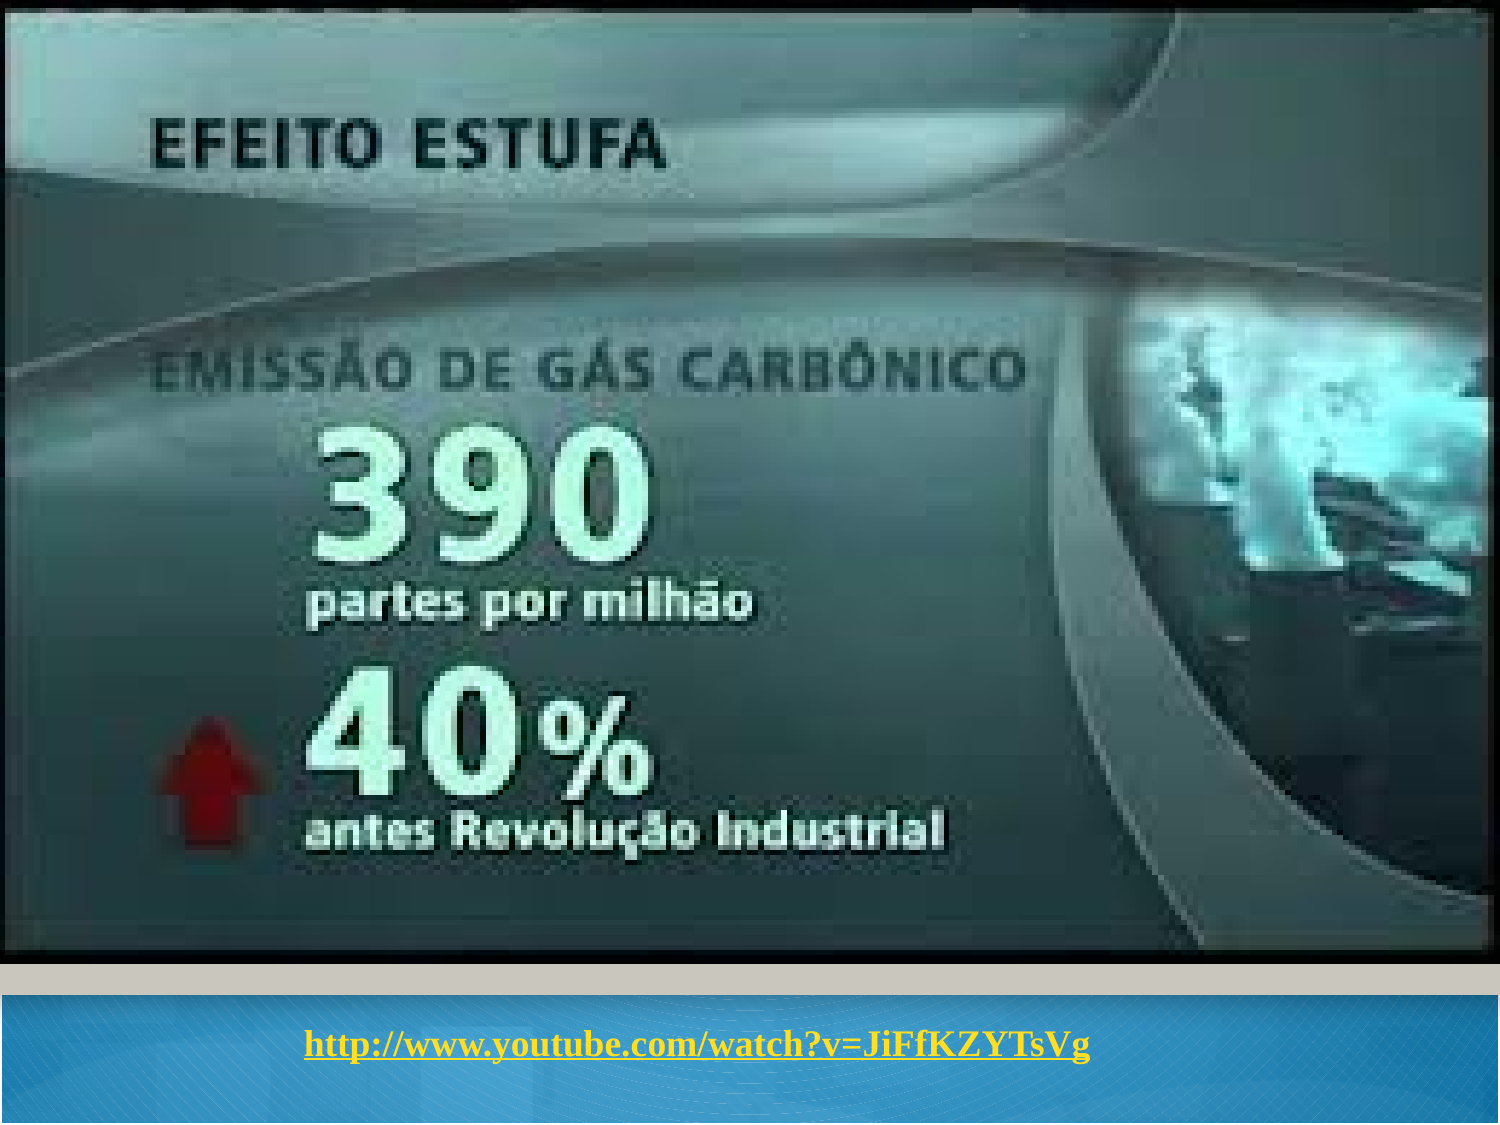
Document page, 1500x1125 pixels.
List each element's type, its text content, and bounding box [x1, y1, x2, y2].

text_box http://www.youtube.com/watch?v=JiFfKZYTsVg [289, 1011, 1122, 1072]
picture [0, 0, 1500, 965]
picture [2, 995, 1498, 1123]
